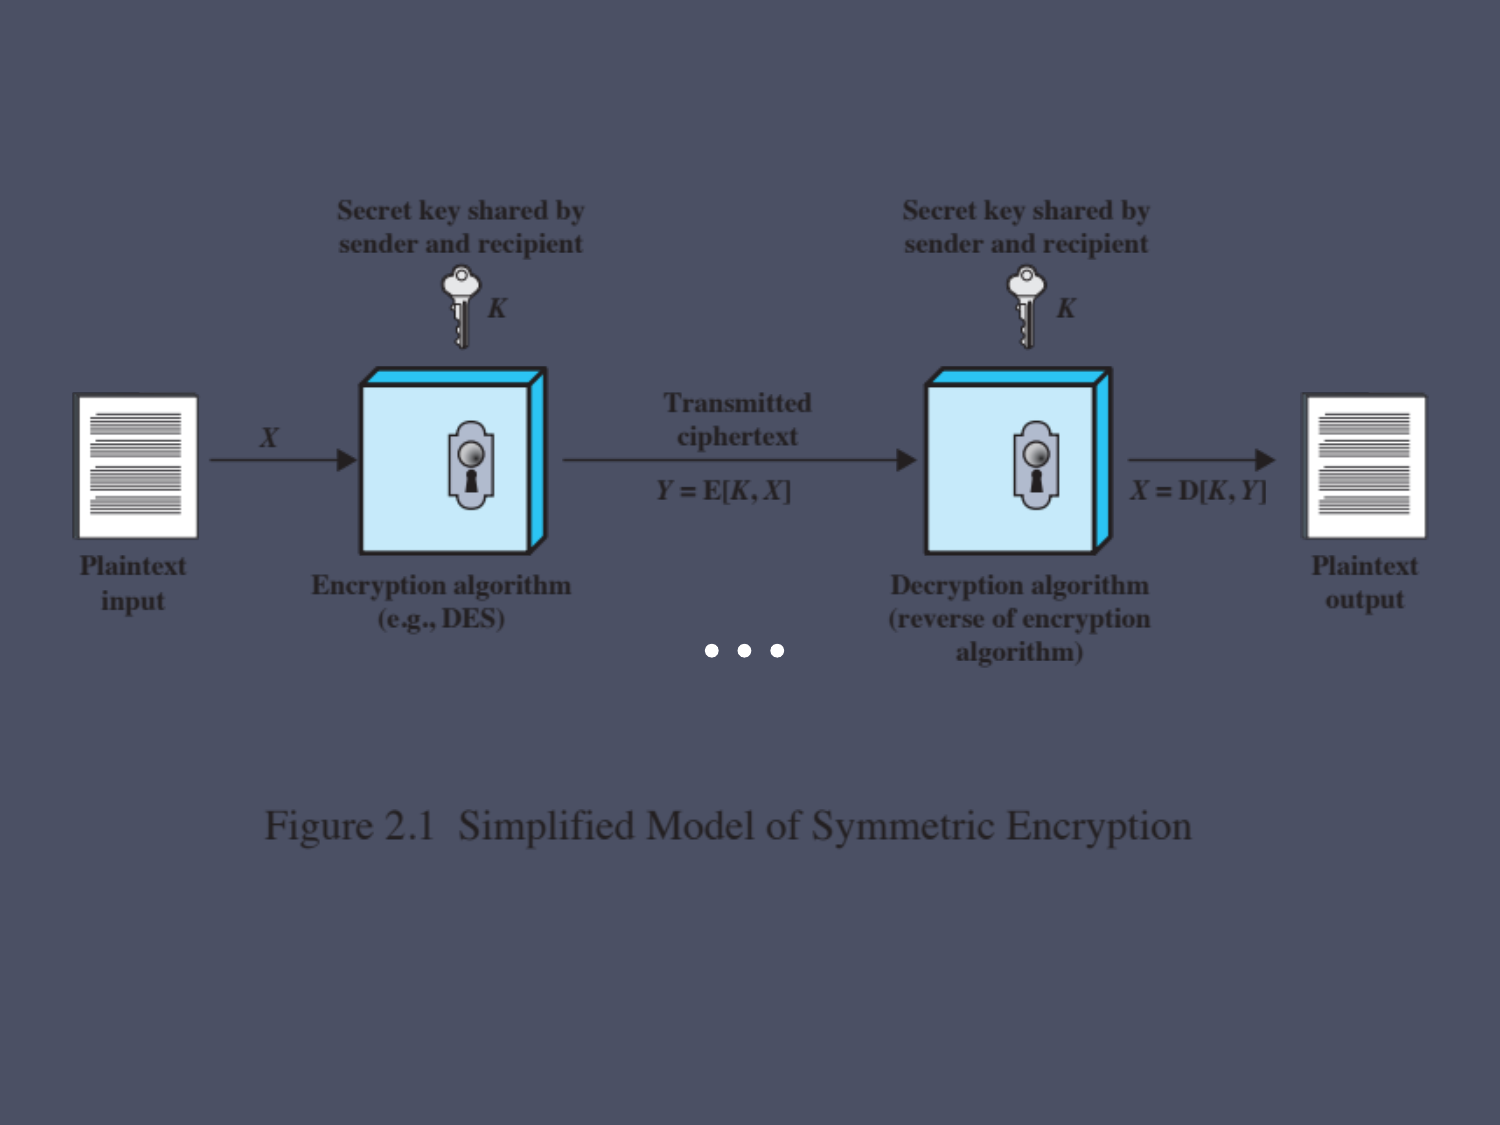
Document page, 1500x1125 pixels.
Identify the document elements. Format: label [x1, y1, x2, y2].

picture [28, 134, 1457, 1012]
